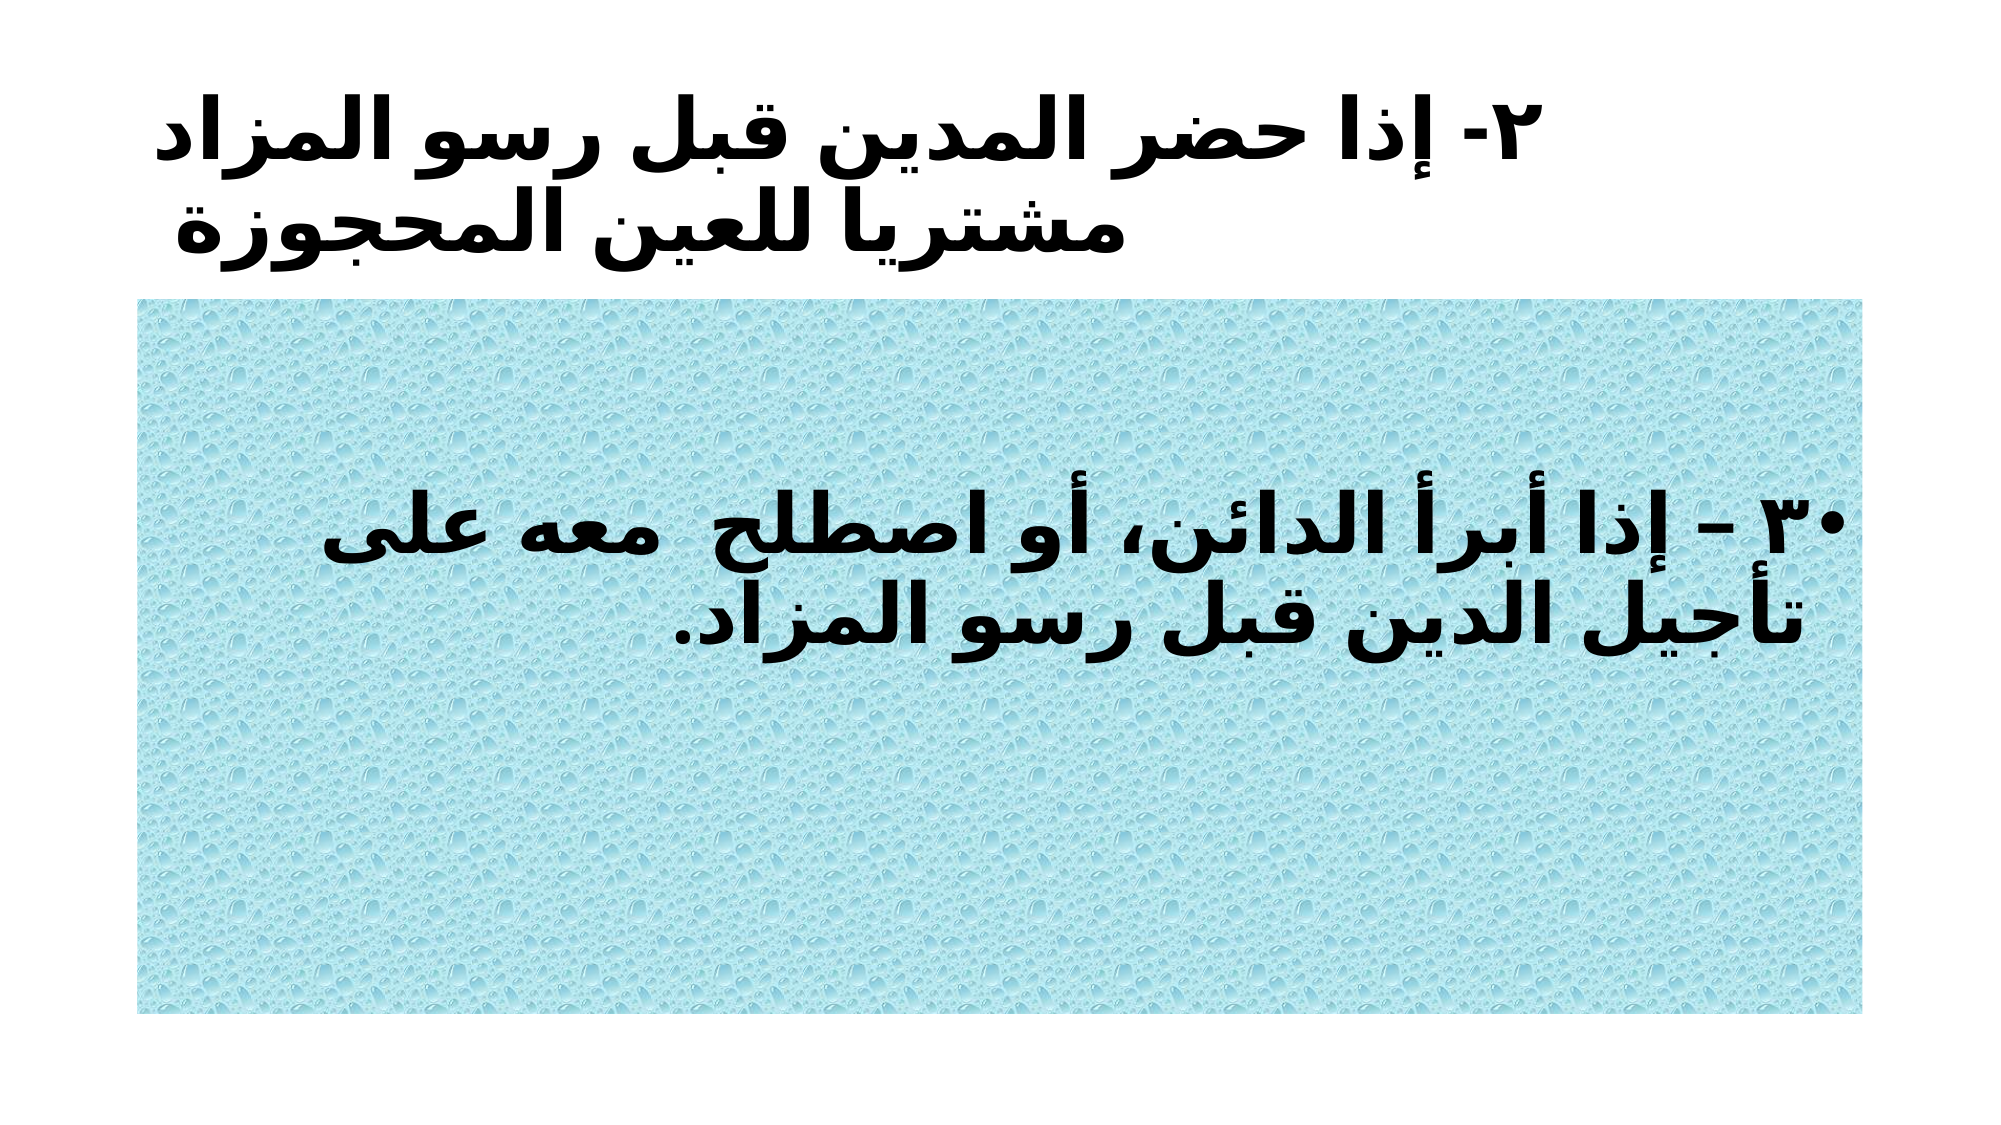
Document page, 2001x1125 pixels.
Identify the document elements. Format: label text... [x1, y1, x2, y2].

title ٢- إذا حضر المدين قبل رسو المزاد مشتريا للعين المحجوزة [137, 77, 1835, 278]
list ٣ – إذا أبرأ الدائن، أو اصطلح معه على تأجيل الدين قبل رسو المزاد. [137, 299, 1863, 1014]
